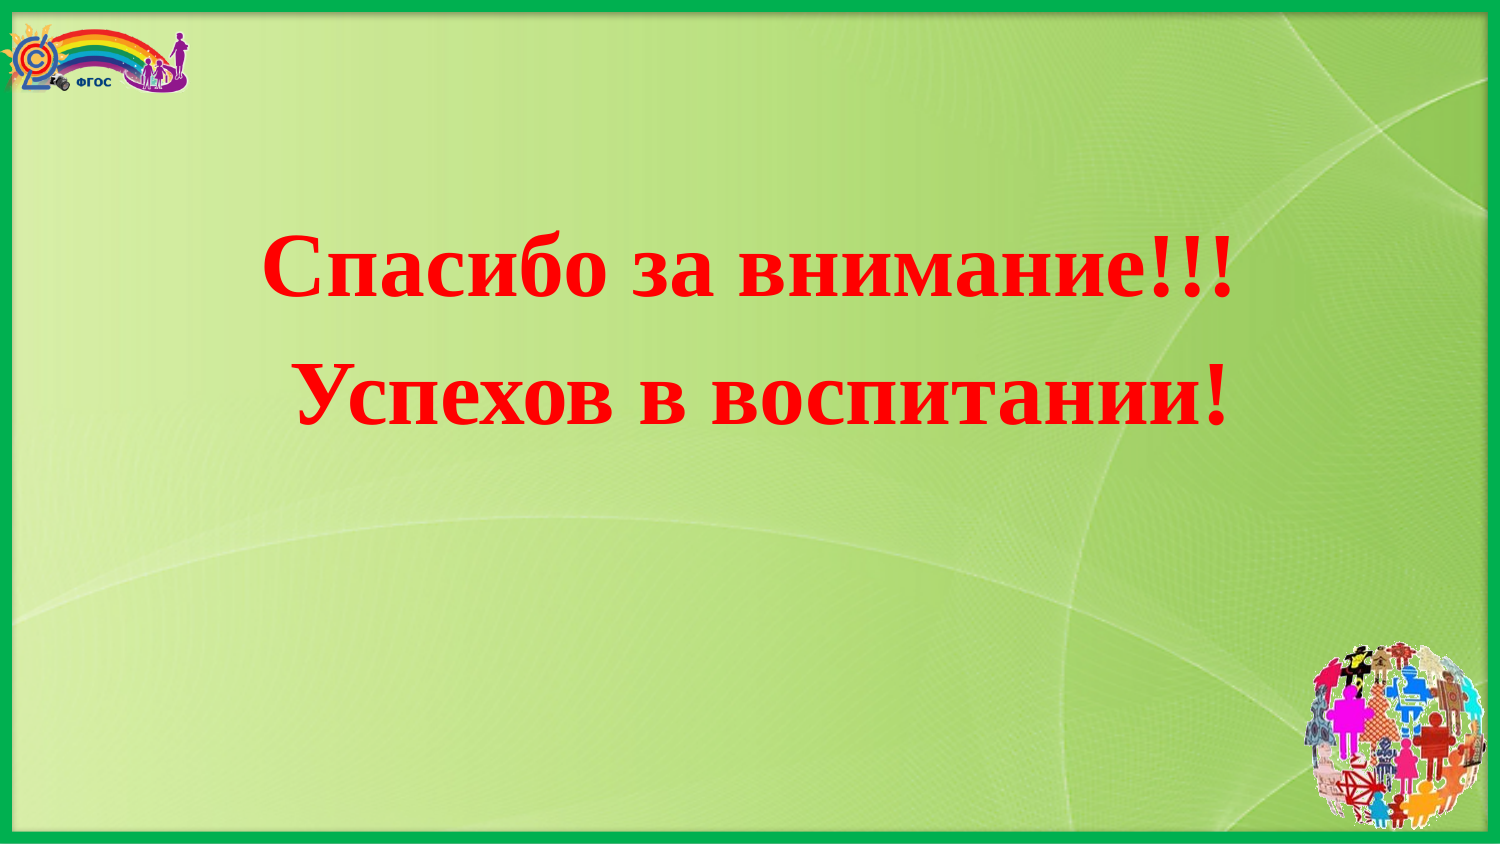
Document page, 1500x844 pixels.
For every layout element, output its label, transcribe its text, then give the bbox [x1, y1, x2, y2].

list Спасибо за внимание!!! Успехов в воспитании! [75, 196, 1425, 754]
picture [0, 23, 191, 93]
picture [1289, 628, 1500, 844]
